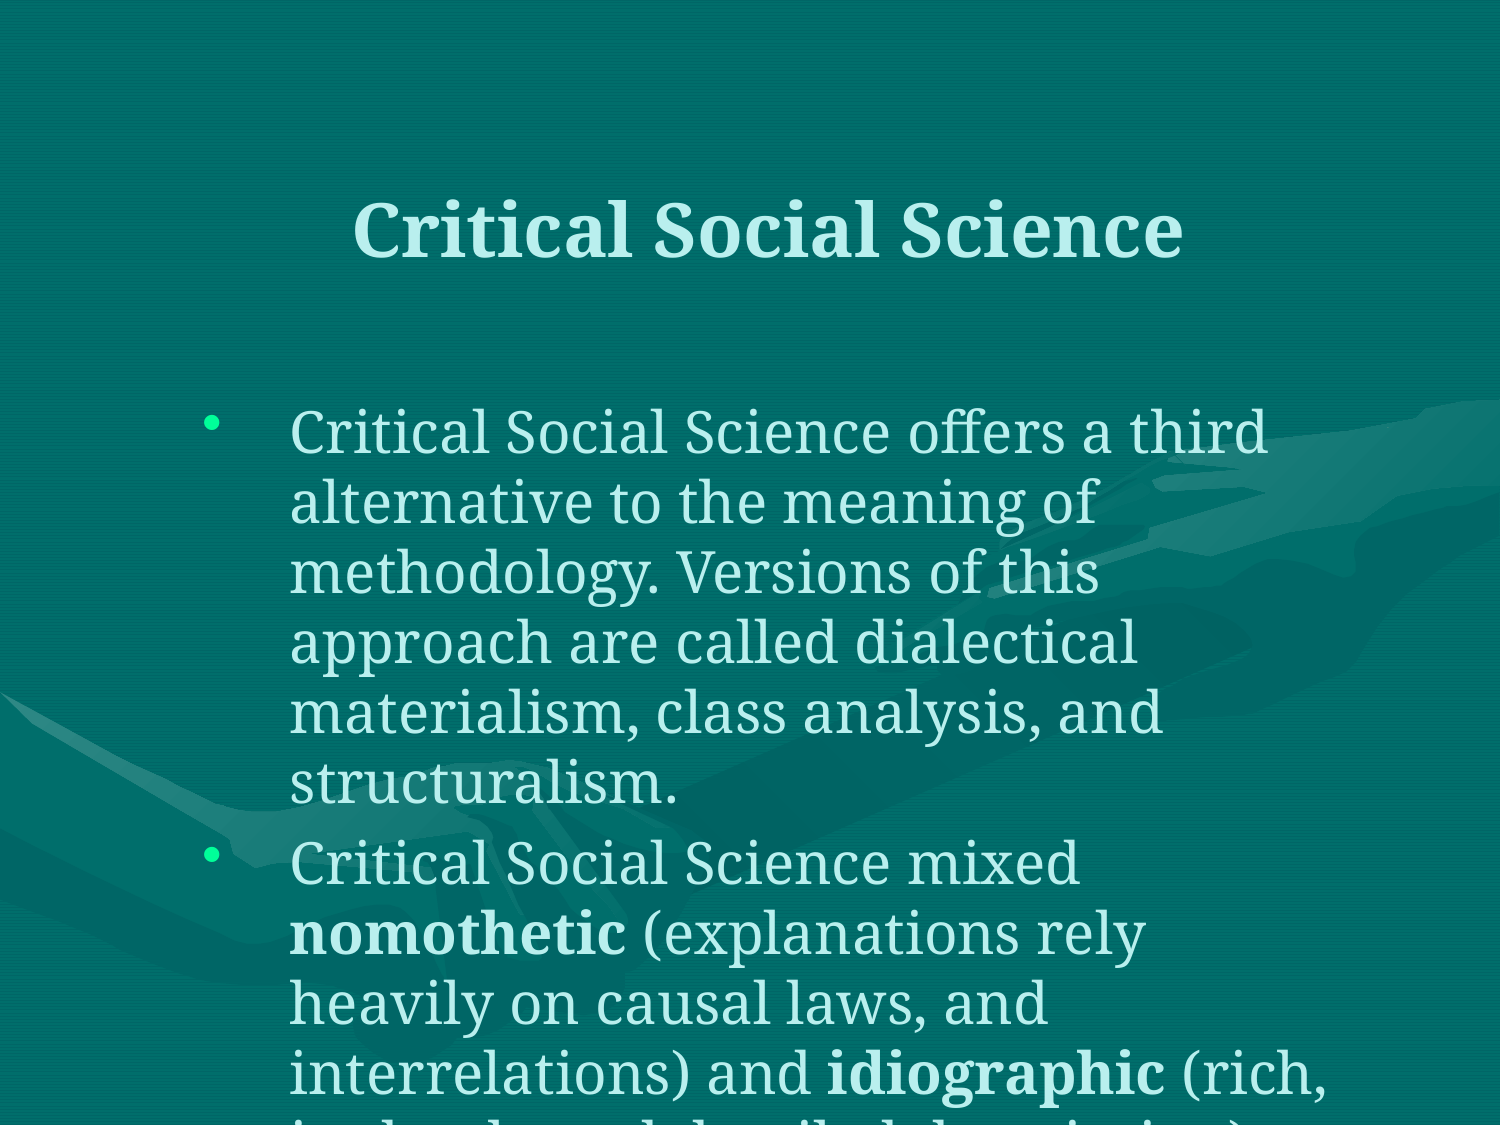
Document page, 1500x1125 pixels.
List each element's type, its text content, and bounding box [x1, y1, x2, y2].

text_box Critical Social Science offers a third alternative to the meaning of methodology. Versions of this approach are called dialectical materialism, class analysis, and structuralism. Critical Social Science mixed nomothetic (explanations rely heavily on causal laws, and interrelations) and idiographic (rich, in-depth, and detailed description). [187, 387, 1376, 941]
text_box Critical Social Science [187, 174, 1350, 275]
